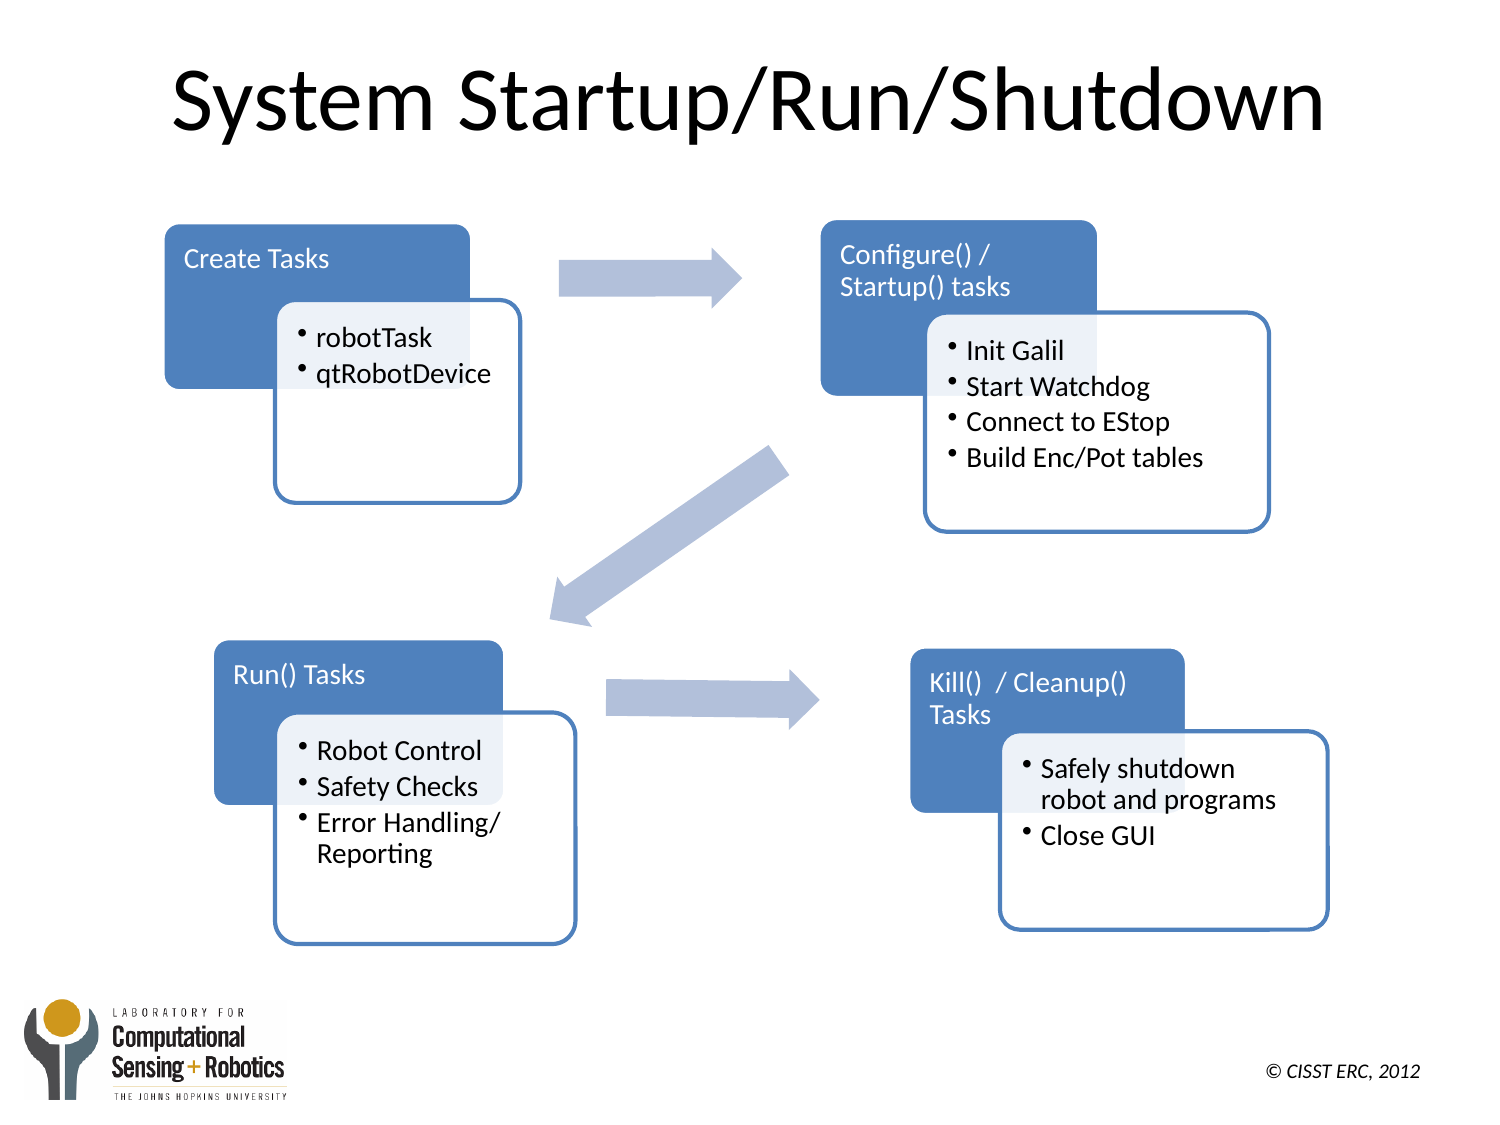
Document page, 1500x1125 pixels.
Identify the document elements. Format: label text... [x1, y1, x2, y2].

title System Startup/Run/Shutdown [75, 0, 1425, 188]
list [162, 199, 1500, 993]
picture [24, 999, 287, 1100]
